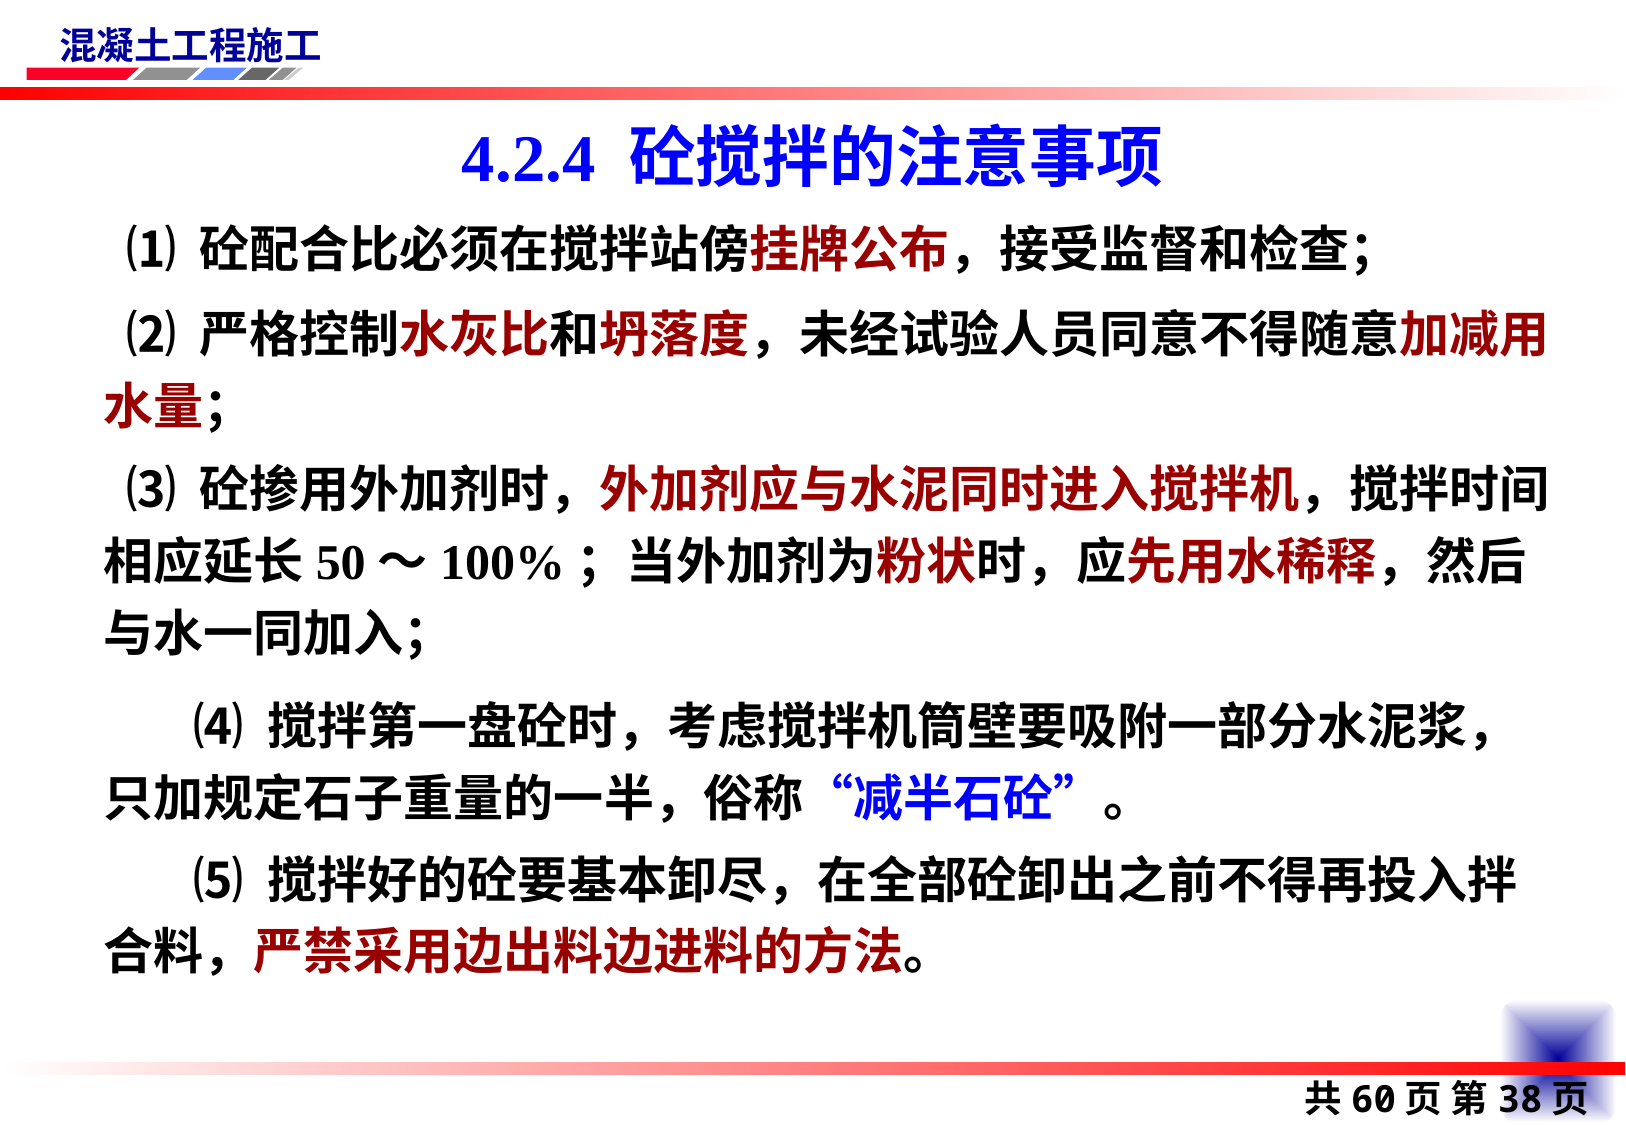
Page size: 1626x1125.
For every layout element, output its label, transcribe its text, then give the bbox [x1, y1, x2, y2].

list ⑴ 砼配合比必须在搅拌站傍挂牌公布，接受监督和检查； [32, 194, 1581, 290]
title 4.2.4 砼搅拌的注意事项 [81, 107, 1544, 194]
text_box ⑵ 严格控制水灰比和坍落度，未经试验人员同意不得随意加减用水量； [32, 283, 1568, 438]
text_box ⑶ 砼掺用外加剂时，外加剂应与水泥同时进入搅拌机，搅拌时间相应延长50～100%；当外加剂为粉状时，应先用水稀释，然后与水一同加入； [32, 438, 1568, 669]
text_box 共60页 第38页 [1084, 1067, 1604, 1125]
text_box ⑷ 搅拌第一盘砼时，考虑搅拌机筒壁要吸附一部分水泥浆，只加规定石子重量的一半，俗称“减半石砼”。 ⑸ 搅拌好的砼要基本卸尽，在全部砼卸出之前不得再投入拌合料，严禁采用边出料边进料的方法。 [32, 674, 1568, 998]
